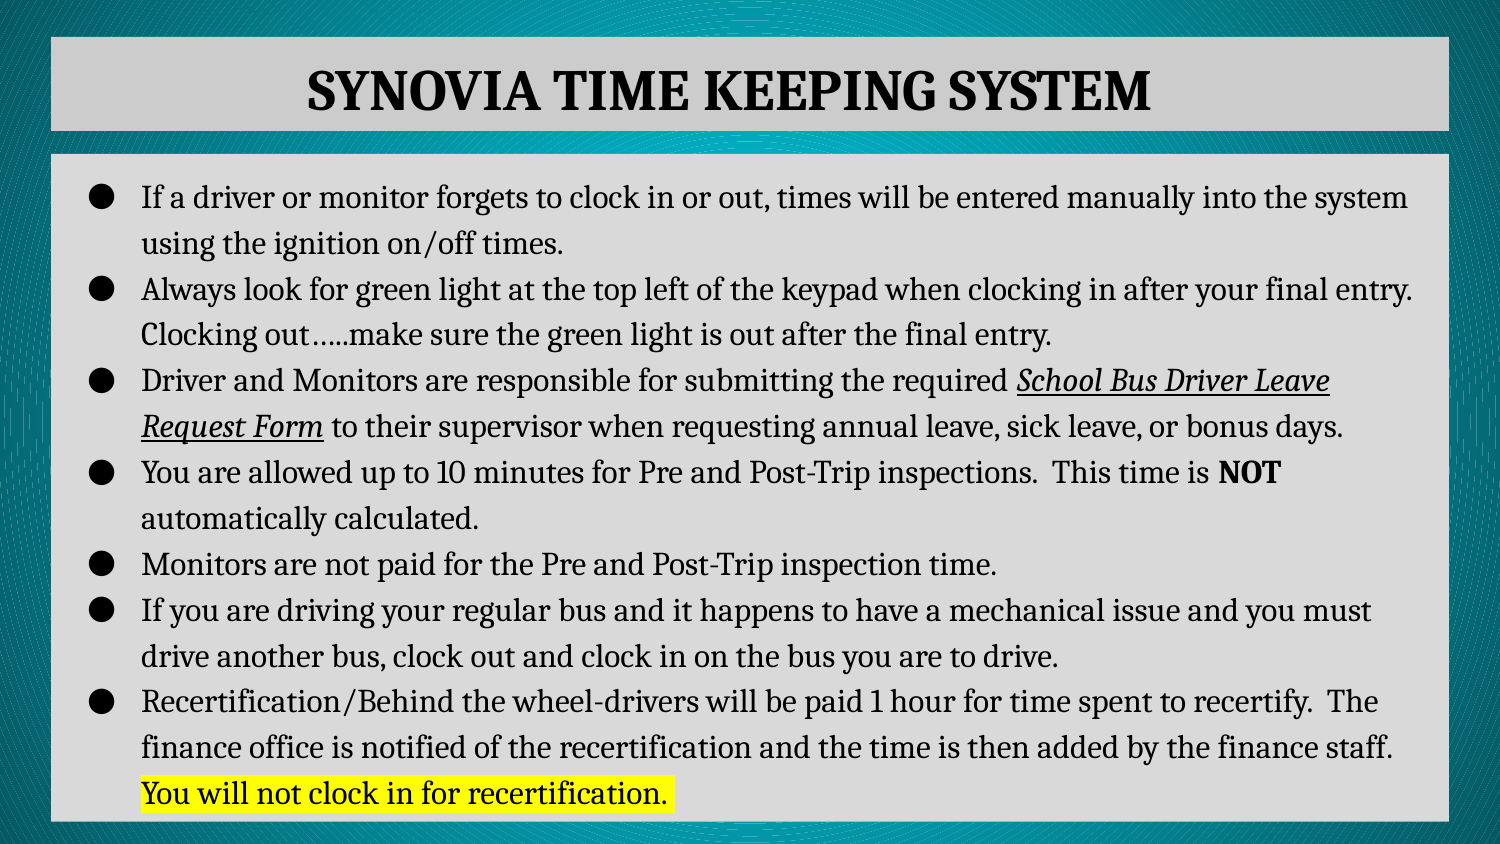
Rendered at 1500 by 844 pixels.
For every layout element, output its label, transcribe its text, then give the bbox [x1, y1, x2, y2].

list If a driver or monitor forgets to clock in or out, times will be entered manually into the system using the ignition on/off times. Always look for green light at the top left of the keypad when clocking in after your final entry. Clocking out…..make sure the green light is out after the final entry. Driver and Monitors are responsible for submitting the required School Bus Driver Leave Request Form to their supervisor when requesting annual leave, sick leave, or bonus days. You are allowed up to 10 minutes for Pre and Post-Trip inspections. This time is NOT automatically calculated. Monitors are not paid for the Pre and Post-Trip inspection time. If you are driving your regular bus and it happens to have a mechanical issue and you must drive another bus, clock out and clock in on the bus you are to drive. Recertification/Behind the wheel-drivers will be paid 1 hour for time spent to recertify. The finance office is notified of the recertification and the time is then added by the finance staff. You will not clock in for recertification. [51, 153, 1449, 822]
title SYNOVIA TIME KEEPING SYSTEM [51, 36, 1449, 131]
